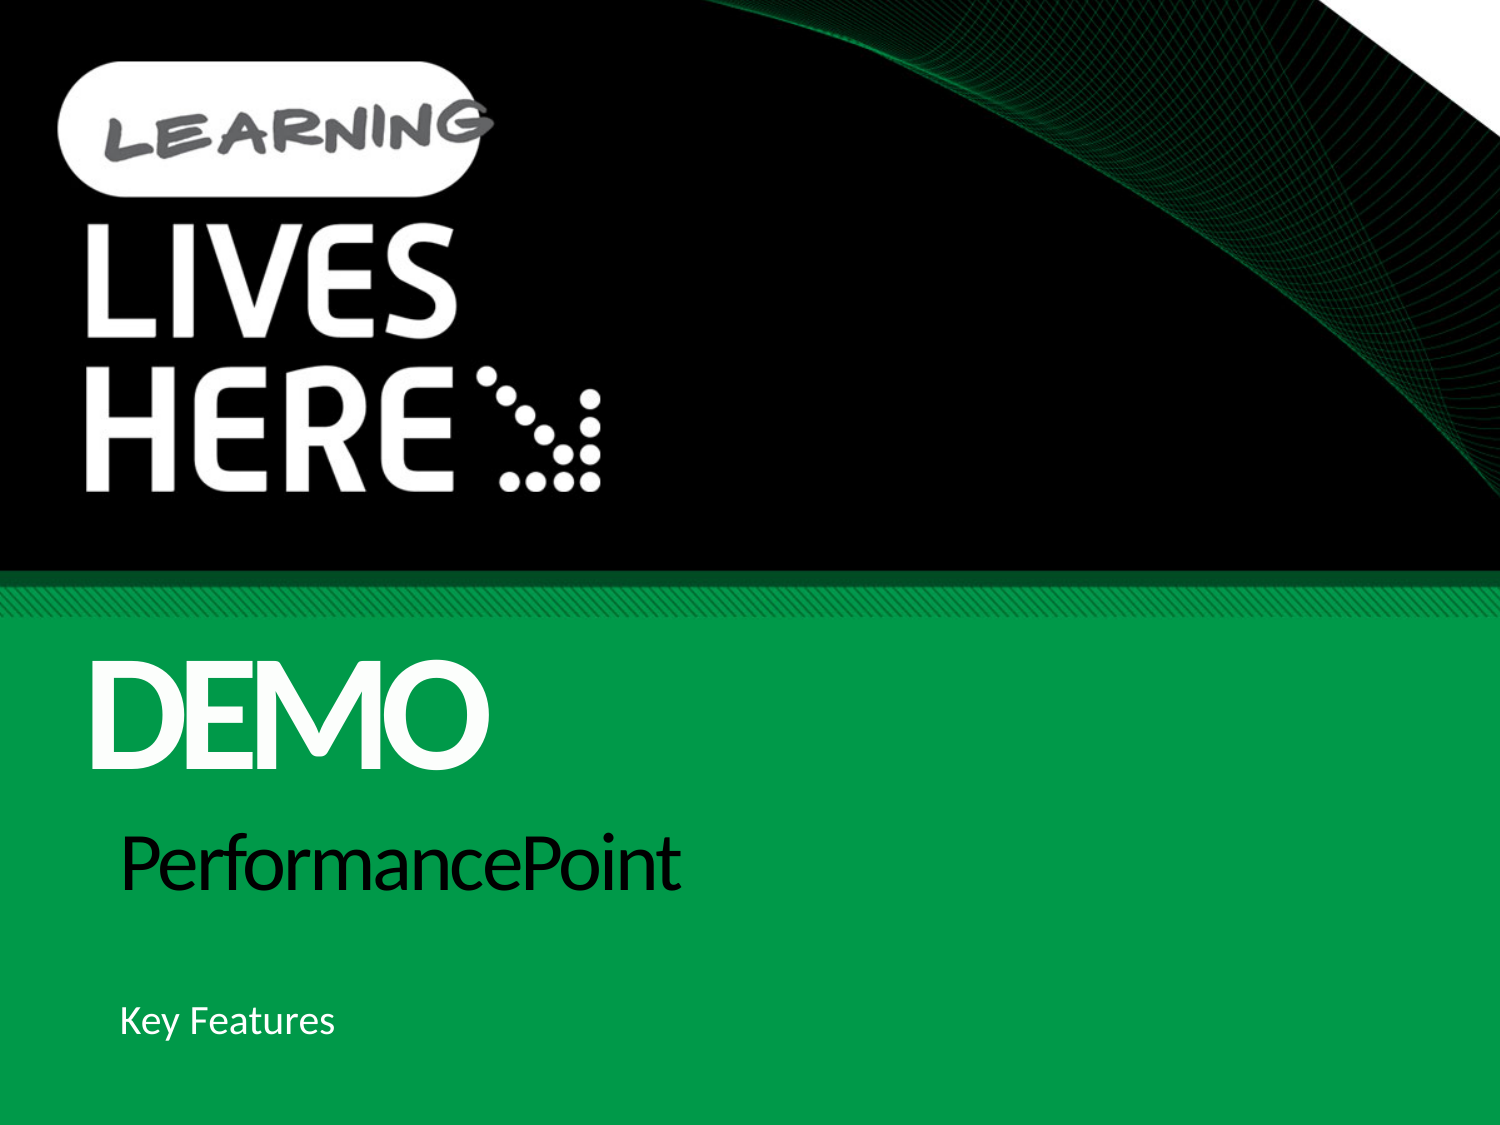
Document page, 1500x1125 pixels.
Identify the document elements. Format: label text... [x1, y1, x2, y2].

list DEMO [83, 625, 1344, 800]
title PerformancePoint [119, 818, 1375, 943]
picture [0, 0, 1500, 1125]
subtitle Key Features [119, 998, 1236, 1075]
